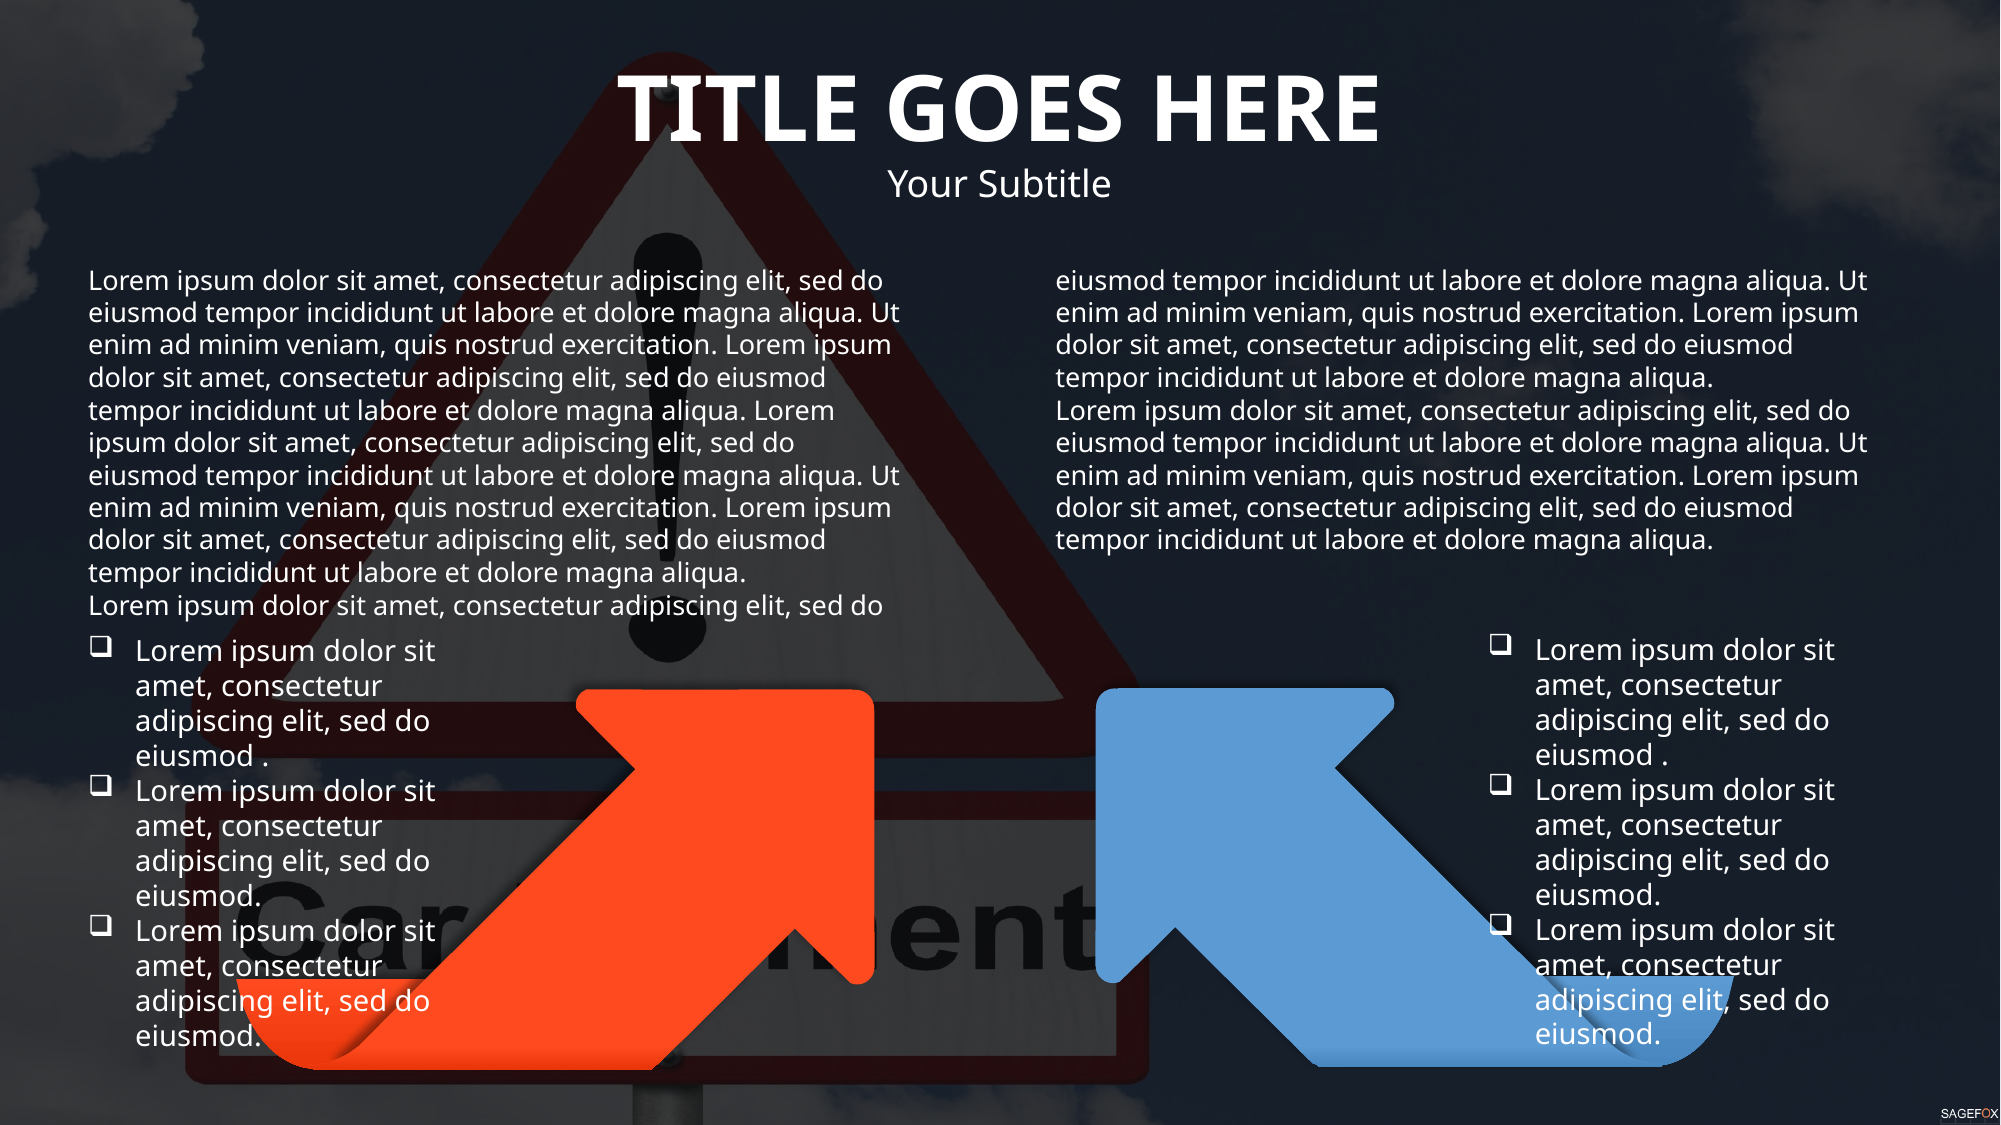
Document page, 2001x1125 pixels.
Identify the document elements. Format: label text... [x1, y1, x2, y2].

text_box Lorem ipsum dolor sit amet, consectetur adipiscing elit, sed do eiusmod . Lorem ipsum dolor sit amet, consectetur adipiscing elit, sed do eiusmod. Lorem ipsum dolor sit amet, consectetur adipiscing elit, sed do eiusmod. [73, 643, 307, 1060]
text_box [283, 1060, 307, 1069]
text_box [307, 600, 845, 1125]
text_box Lorem ipsum dolor sit amet, consectetur adipiscing elit, sed do eiusmod . Lorem ipsum dolor sit amet, consectetur adipiscing elit, sed do eiusmod. Lorem ipsum dolor sit amet, consectetur adipiscing elit, sed do eiusmod. [1663, 598, 1914, 1059]
text_box TITLE GOES HERE Your Subtitle [548, 42, 1452, 212]
text_box Lorem ipsum dolor sit amet, consectetur adipiscing elit, sed do eiusmod tempor incididunt ut labore et dolore magna aliqua. Ut enim ad minim veniam, quis nostrud exercitation. Lorem ipsum dolor sit amet, consectetur adipiscing elit, sed do eiusmod tempor incididunt ut labore et dolore magna aliqua. Lorem ipsum dolor sit amet, consectetur adipiscing elit, sed do eiusmod tempor incididunt ut labore et dolore magna aliqua. Ut enim ad minim veniam, quis nostrud exercitation. Lorem ipsum dolor sit amet, consectetur adipiscing elit, sed do eiusmod tempor incididunt ut labore et dolore magna aliqua. Lorem ipsum dolor sit amet, consectetur adipiscing elit, sed do eiusmod tempor incididunt ut labore et dolore magna aliqua. Ut enim ad minim veniam, quis nostrud exercitation. Lorem ipsum dolor sit amet, consectetur adipiscing elit, sed do eiusmod tempor incididunt ut labore et dolore magna aliqua. Lorem ipsum dolor sit amet, consectetur adipiscing elit, sed do eiusmod tempor incididunt ut labore et dolore magna aliqua. Ut enim ad minim veniam, quis nostrud exercitation. Lorem ipsum dolor sit amet, consectetur adipiscing elit, sed do eiusmod tempor incididunt ut labore et dolore magna aliqua. [73, 255, 1888, 643]
picture [1940, 0, 2001, 1125]
text_box [1663, 1059, 1684, 1067]
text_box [1125, 598, 1663, 1125]
